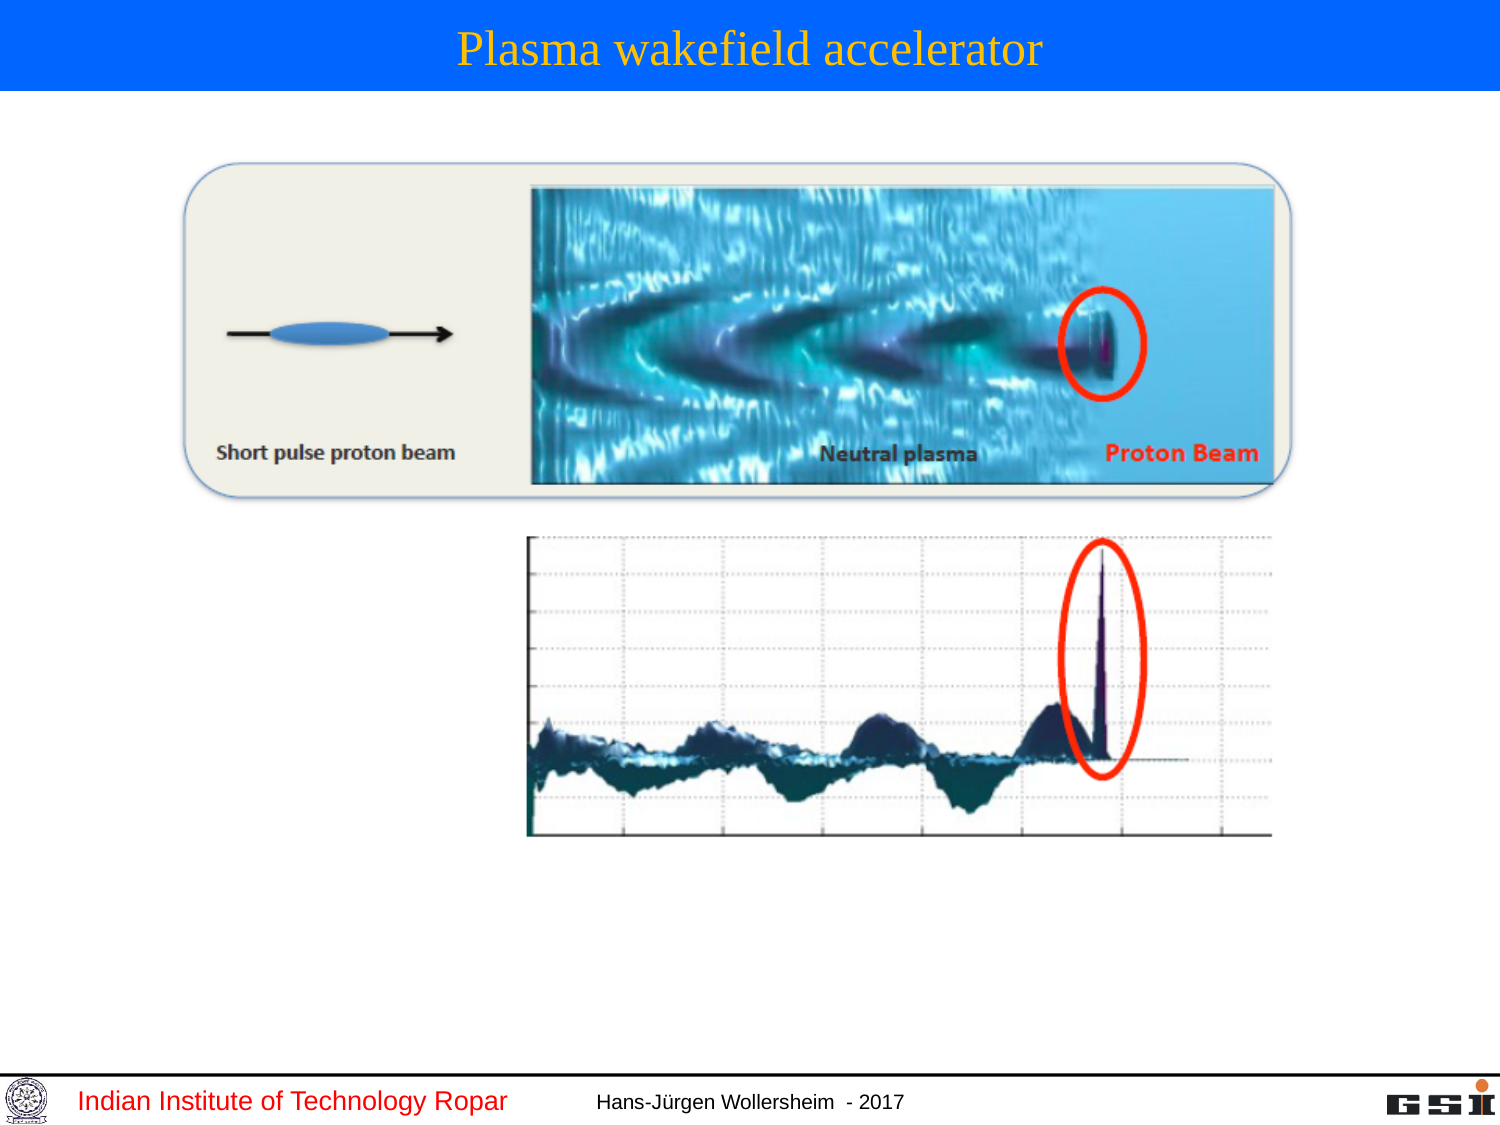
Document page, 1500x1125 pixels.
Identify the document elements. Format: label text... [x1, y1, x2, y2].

title Plasma wakefield accelerator [0, 0, 1500, 91]
picture [176, 147, 1317, 848]
picture [5, 1077, 47, 1124]
picture [1387, 1079, 1495, 1115]
